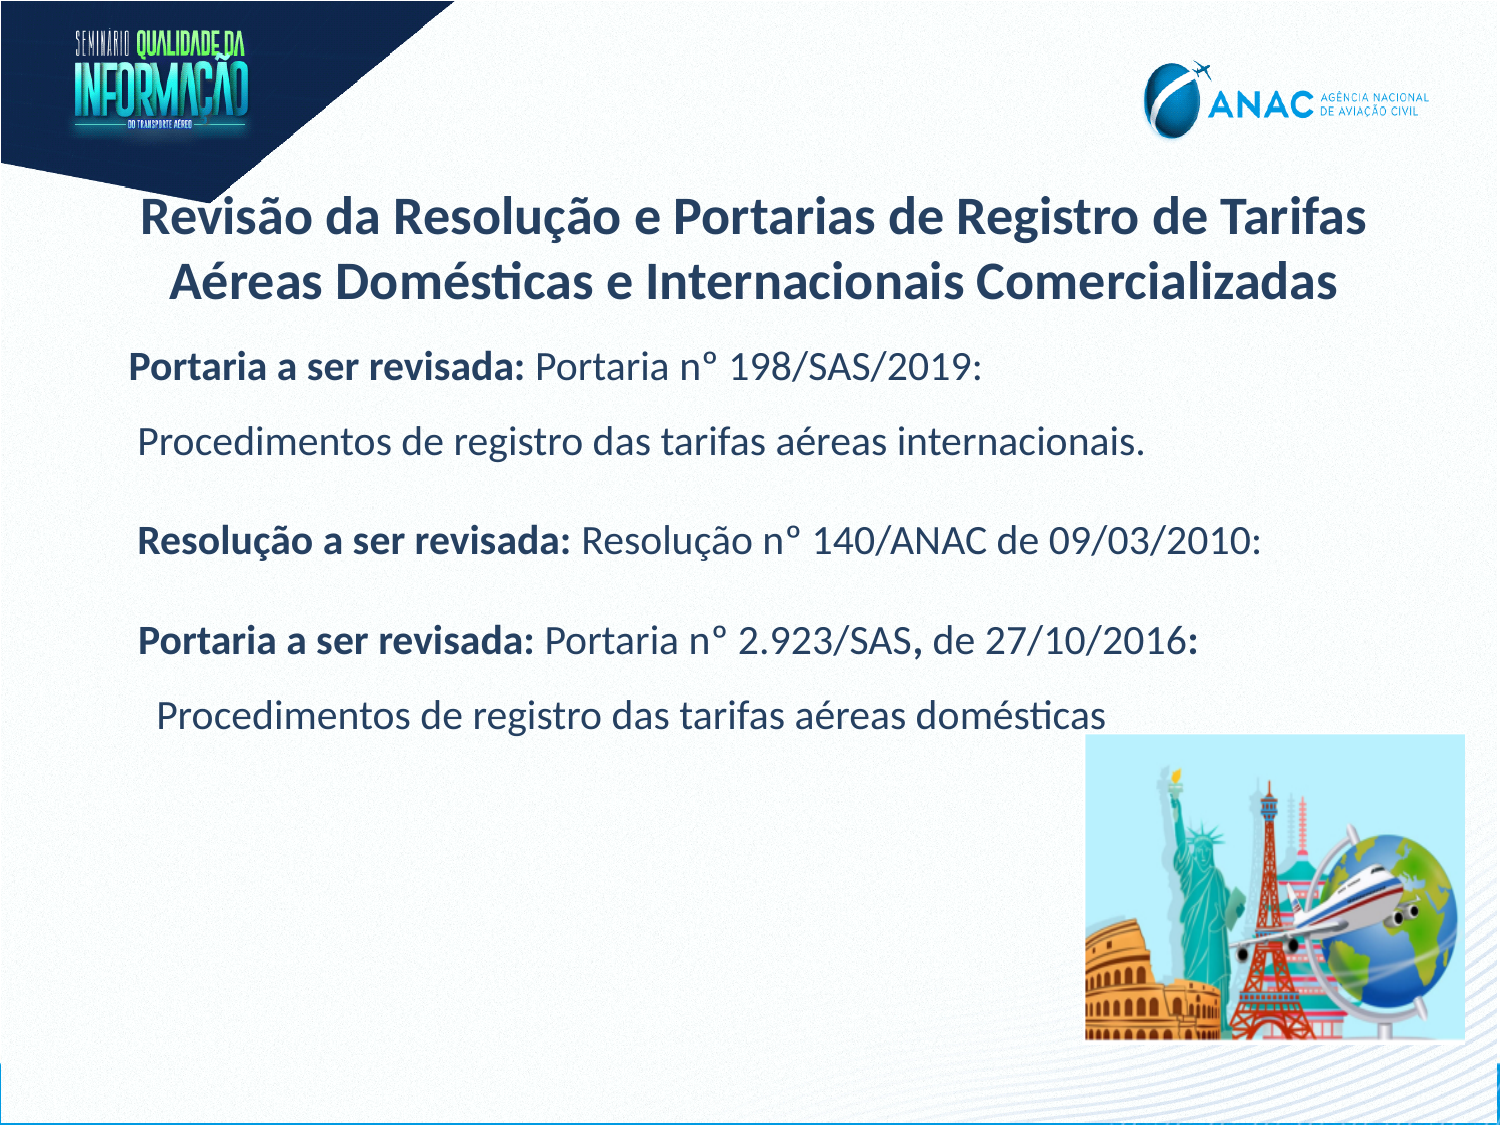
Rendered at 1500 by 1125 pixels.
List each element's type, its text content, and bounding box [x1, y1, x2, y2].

text_box Portaria a ser revisada: Portaria nº 198/SAS/2019: Procedimentos de registro das tarifas aéreas internacionais. Resolução a ser revisada: Resolução nº 140/ANAC de 09/03/2010: Portaria a ser revisada: Portaria nº 2.923/SAS, de 27/10/2016: Procedimentos de registro das tarifas aéreas domésticas [47, 305, 1398, 528]
picture [0, 0, 1500, 1125]
text_box Revisão da Resolução e Portarias de Registro de Tarifas Aéreas Domésticas e Internacionais Comercializadas [49, 173, 1451, 316]
